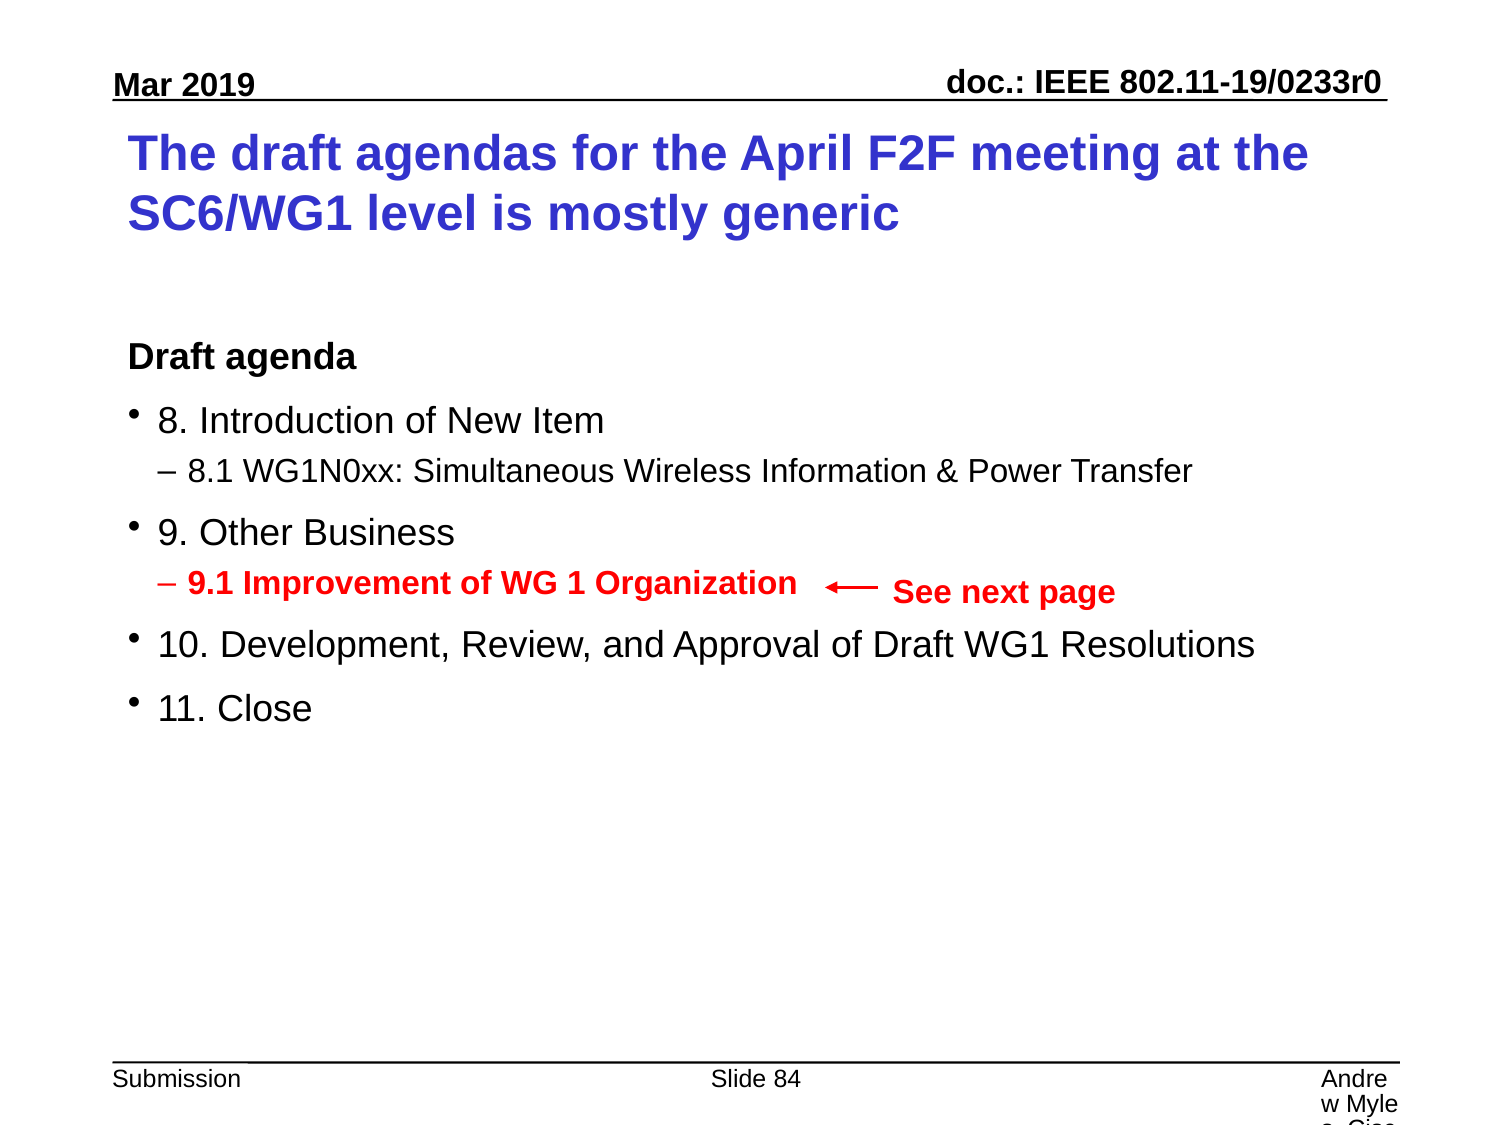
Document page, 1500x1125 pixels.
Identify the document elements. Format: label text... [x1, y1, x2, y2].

footer Andrew Myles, Cisco [1320, 1061, 1402, 1093]
title The draft agendas for the April F2F meeting at the SC6/WG1 level is mostly generic [112, 112, 1388, 288]
slide_number Slide 84 [709, 1061, 803, 1093]
text_box See next page [877, 562, 1500, 625]
list Draft agenda 8. Introduction of New Item 8.1 WG1N0xx: Simultaneous Wireless Information & Power Transfer 9. Other Business 9.1 Improvement of WG 1 Organization 10. Development, Review, and Approval of Draft WG1 Resolutions 11. Close [112, 324, 1388, 1000]
